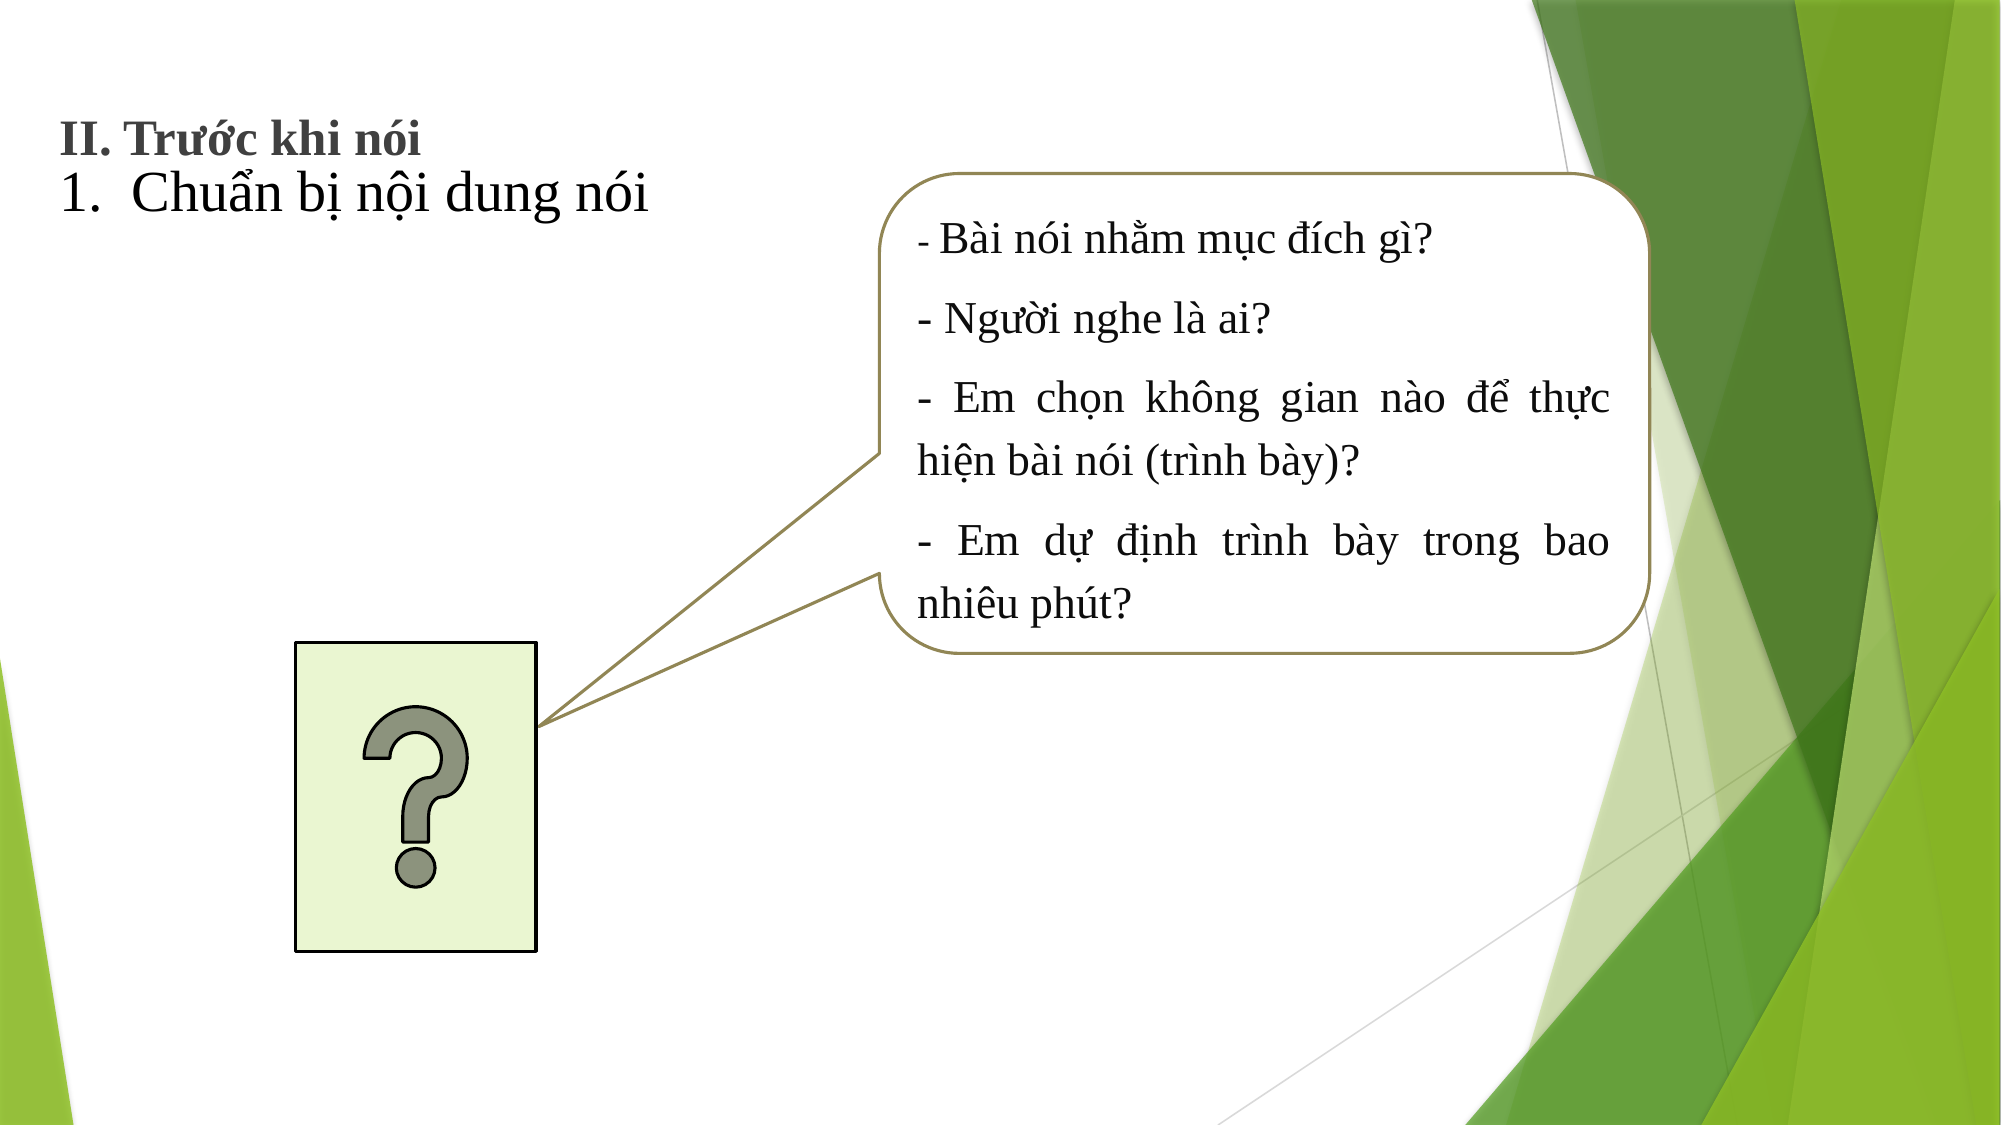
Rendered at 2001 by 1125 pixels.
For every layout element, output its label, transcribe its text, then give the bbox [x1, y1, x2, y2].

text_box 1. Chuẩn bị nội dung nói [44, 146, 697, 231]
text_box [294, 641, 538, 953]
list II. Trước khi nói [44, 97, 1688, 174]
text_box - Bài nói nhằm mục đích gì? - Người nghe là ai? - Em chọn không gian nào để thực hiện bài nói (trình bày)? - Em dự định trình bày trong bao nhiêu phút? [538, 171, 1652, 729]
